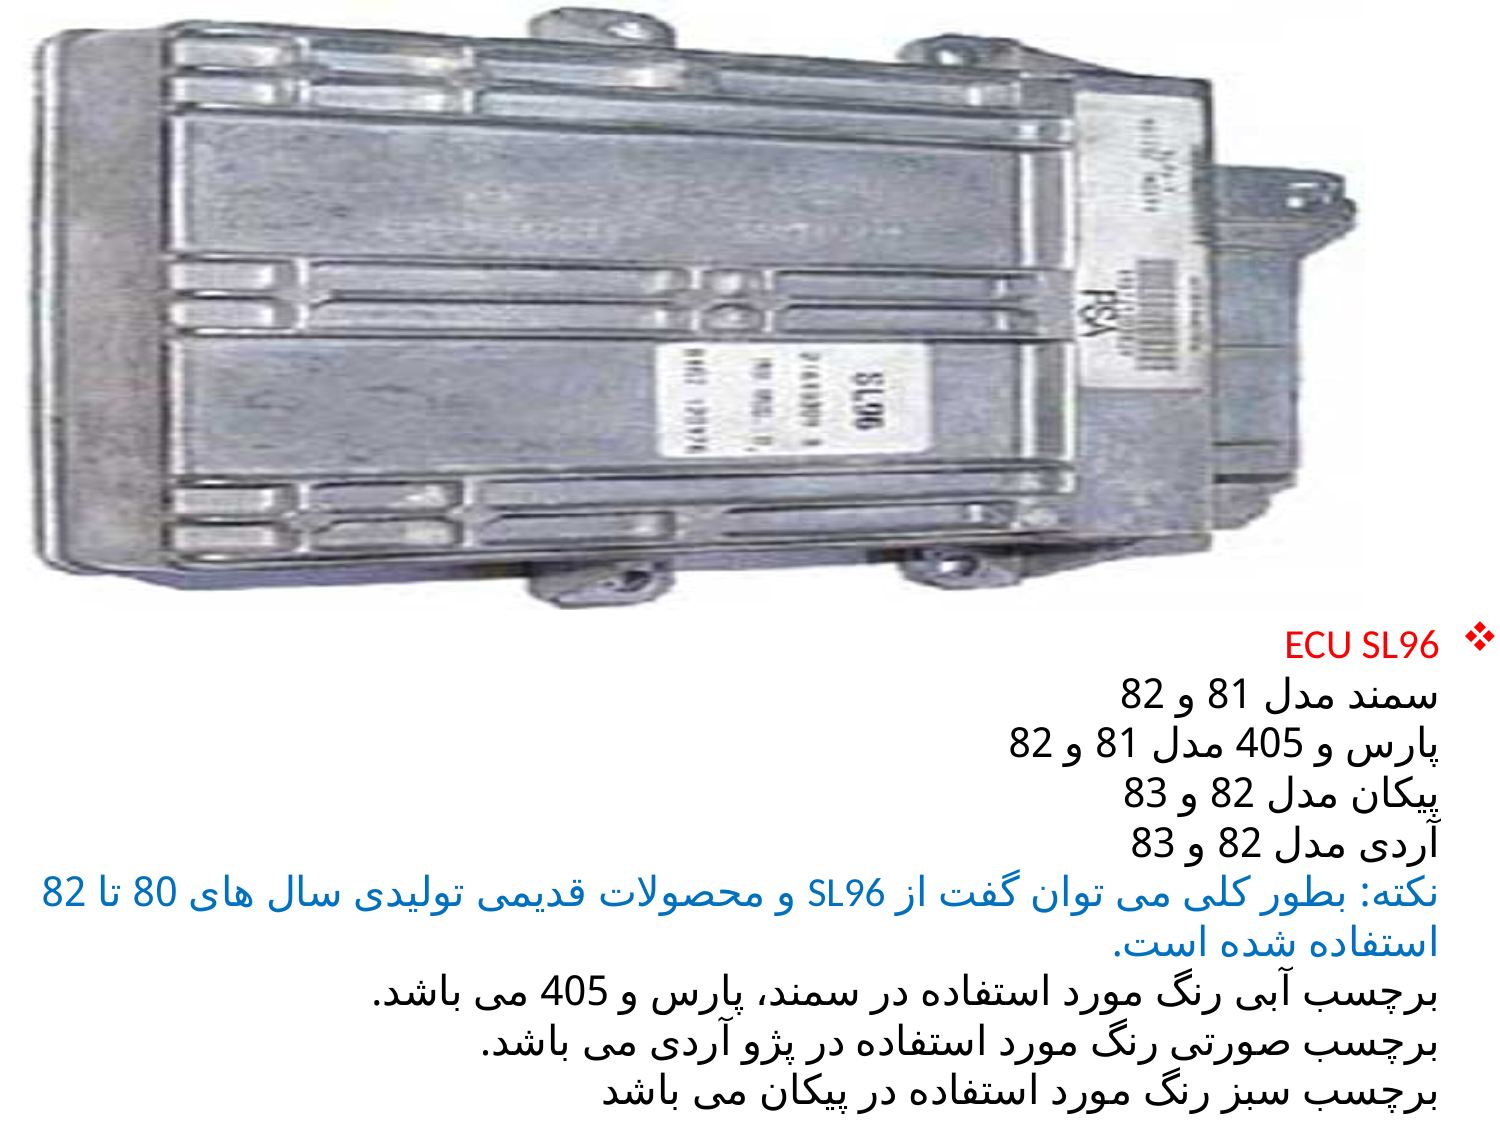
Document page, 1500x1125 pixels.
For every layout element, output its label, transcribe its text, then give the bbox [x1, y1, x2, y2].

picture [24, 0, 1364, 976]
list ECU SL96 سمند مدل 81 و 82 پارس و 405 مدل 81 و 82 پیکان مدل 82 و 83 آردی مدل 82 و 83 نکته: بطور کلی می توان گفت از SL96 و محصولات قدیمی تولیدی سال های 80 تا 82 استفاده شده است. برچسب آبی رنگ مورد استفاده در سمند، پارس و 405 می باشد. برچسب صورتی رنگ مورد استفاده در پژو آردی می باشد. برچسب سبز رنگ مورد استفاده در پیکان می باشد [0, 609, 1500, 1125]
